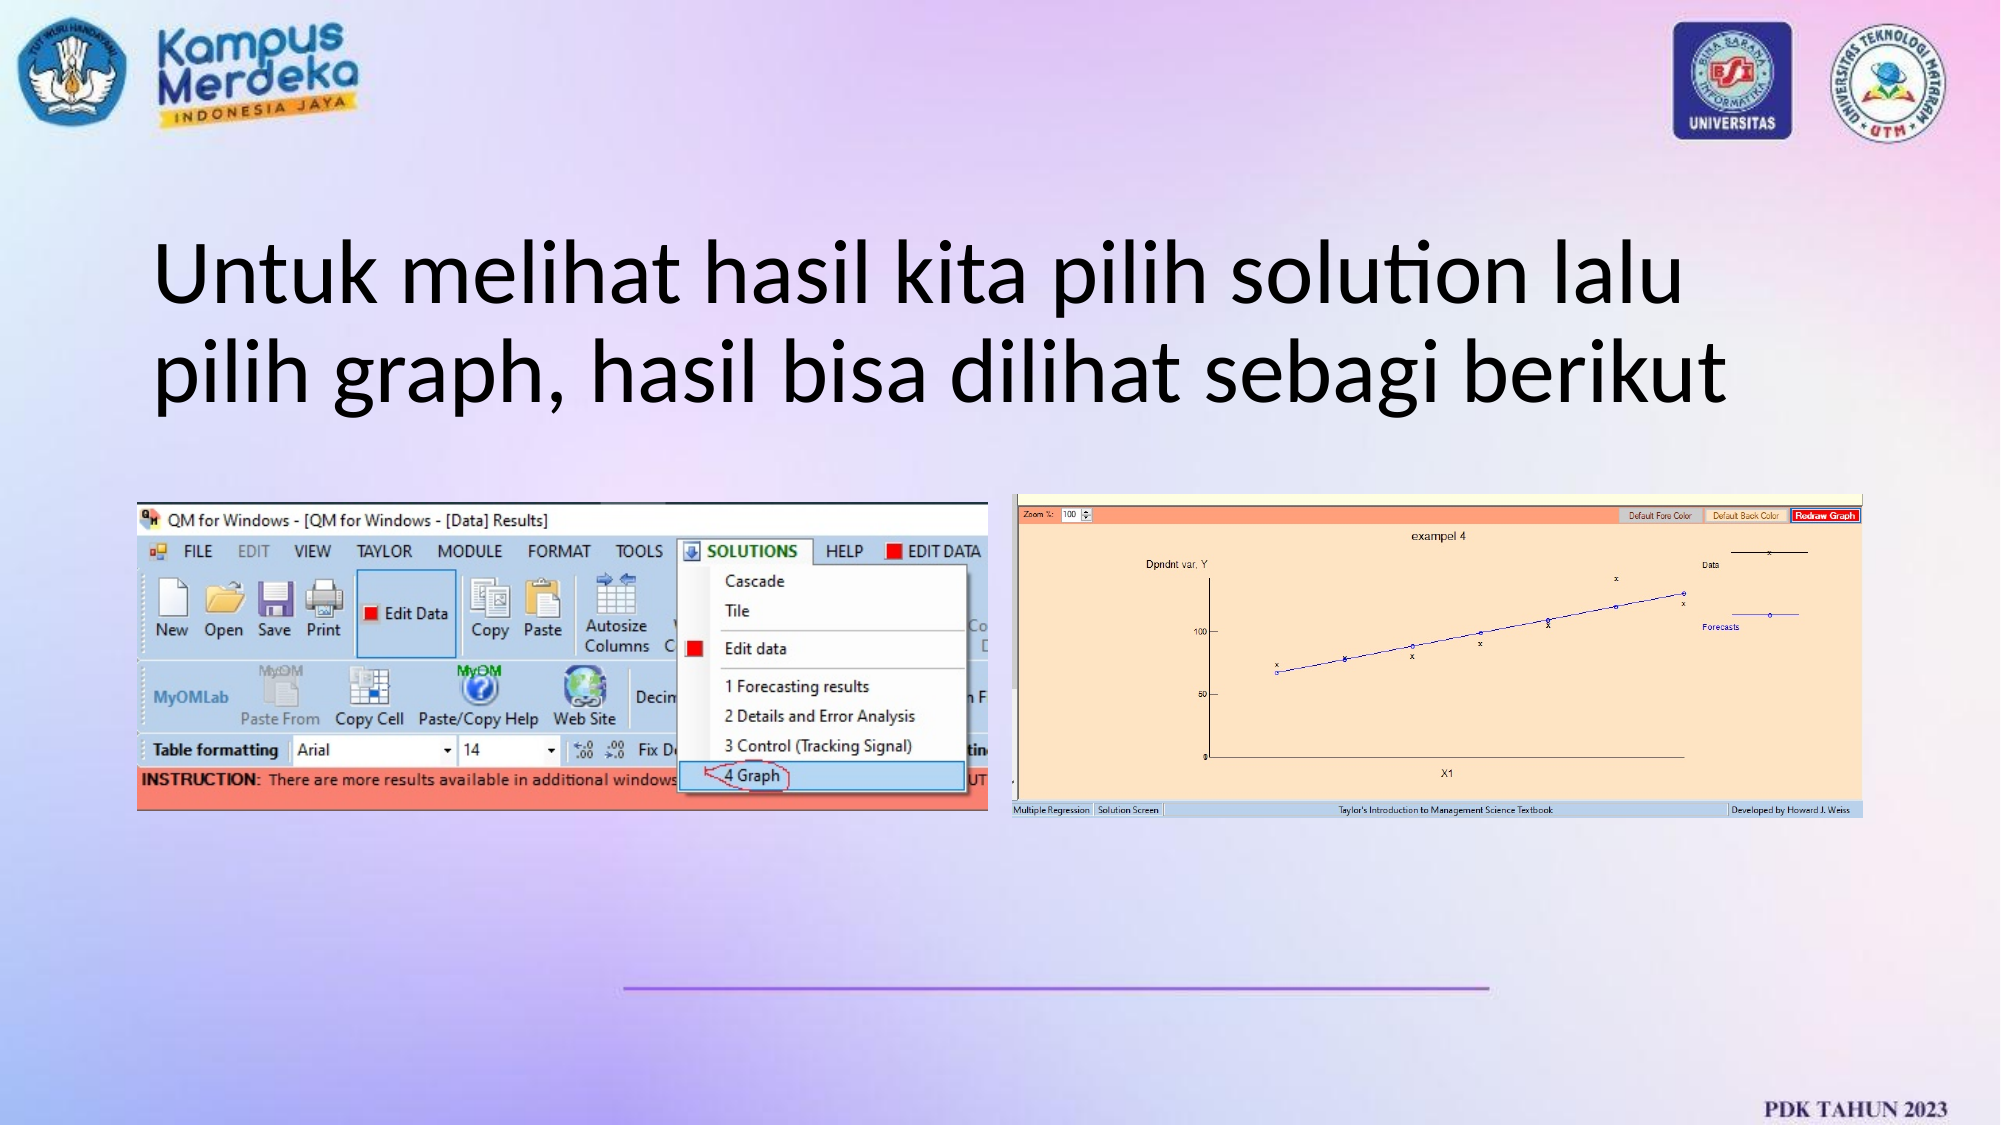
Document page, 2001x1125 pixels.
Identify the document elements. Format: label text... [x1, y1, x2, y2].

title Untuk melihat hasil kita pilih solution lalu pilih graph, hasil bisa dilihat sebagi berikut [137, 214, 1863, 432]
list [137, 501, 988, 811]
picture [0, 0, 2001, 1125]
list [1012, 494, 1863, 818]
